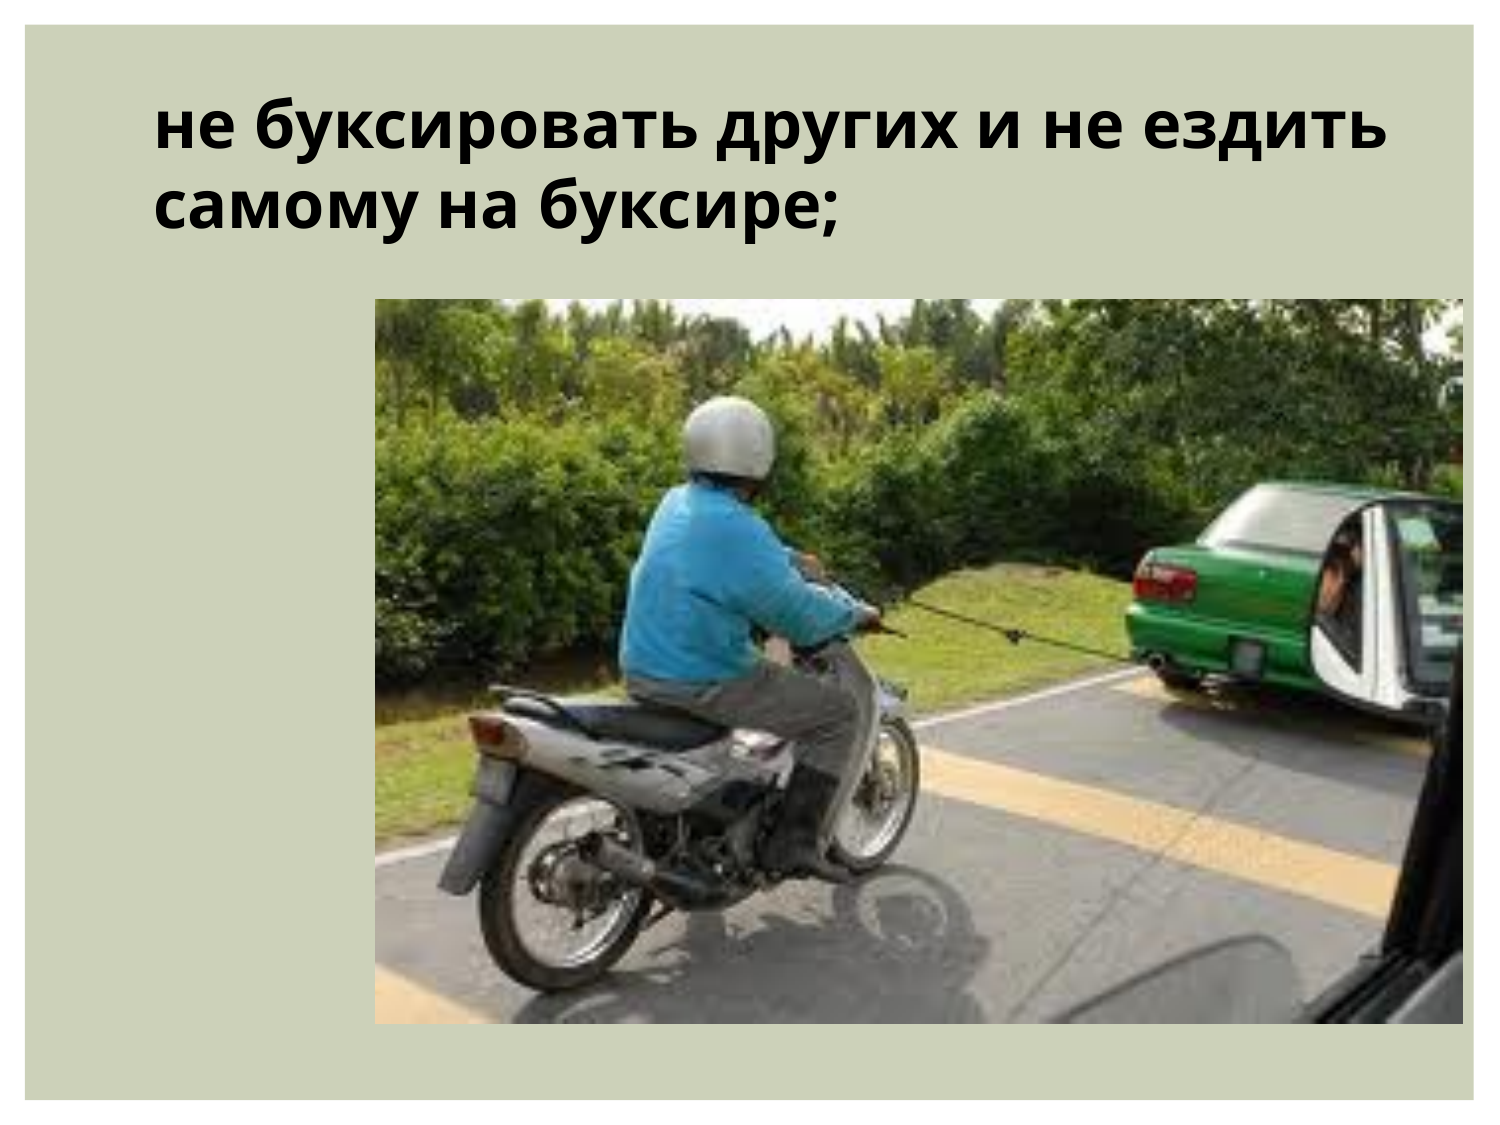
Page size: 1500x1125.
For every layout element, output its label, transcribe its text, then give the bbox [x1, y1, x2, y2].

picture [374, 299, 1463, 1024]
text_box не буксировать других и не ездить самому на буксире; [138, 74, 1452, 250]
